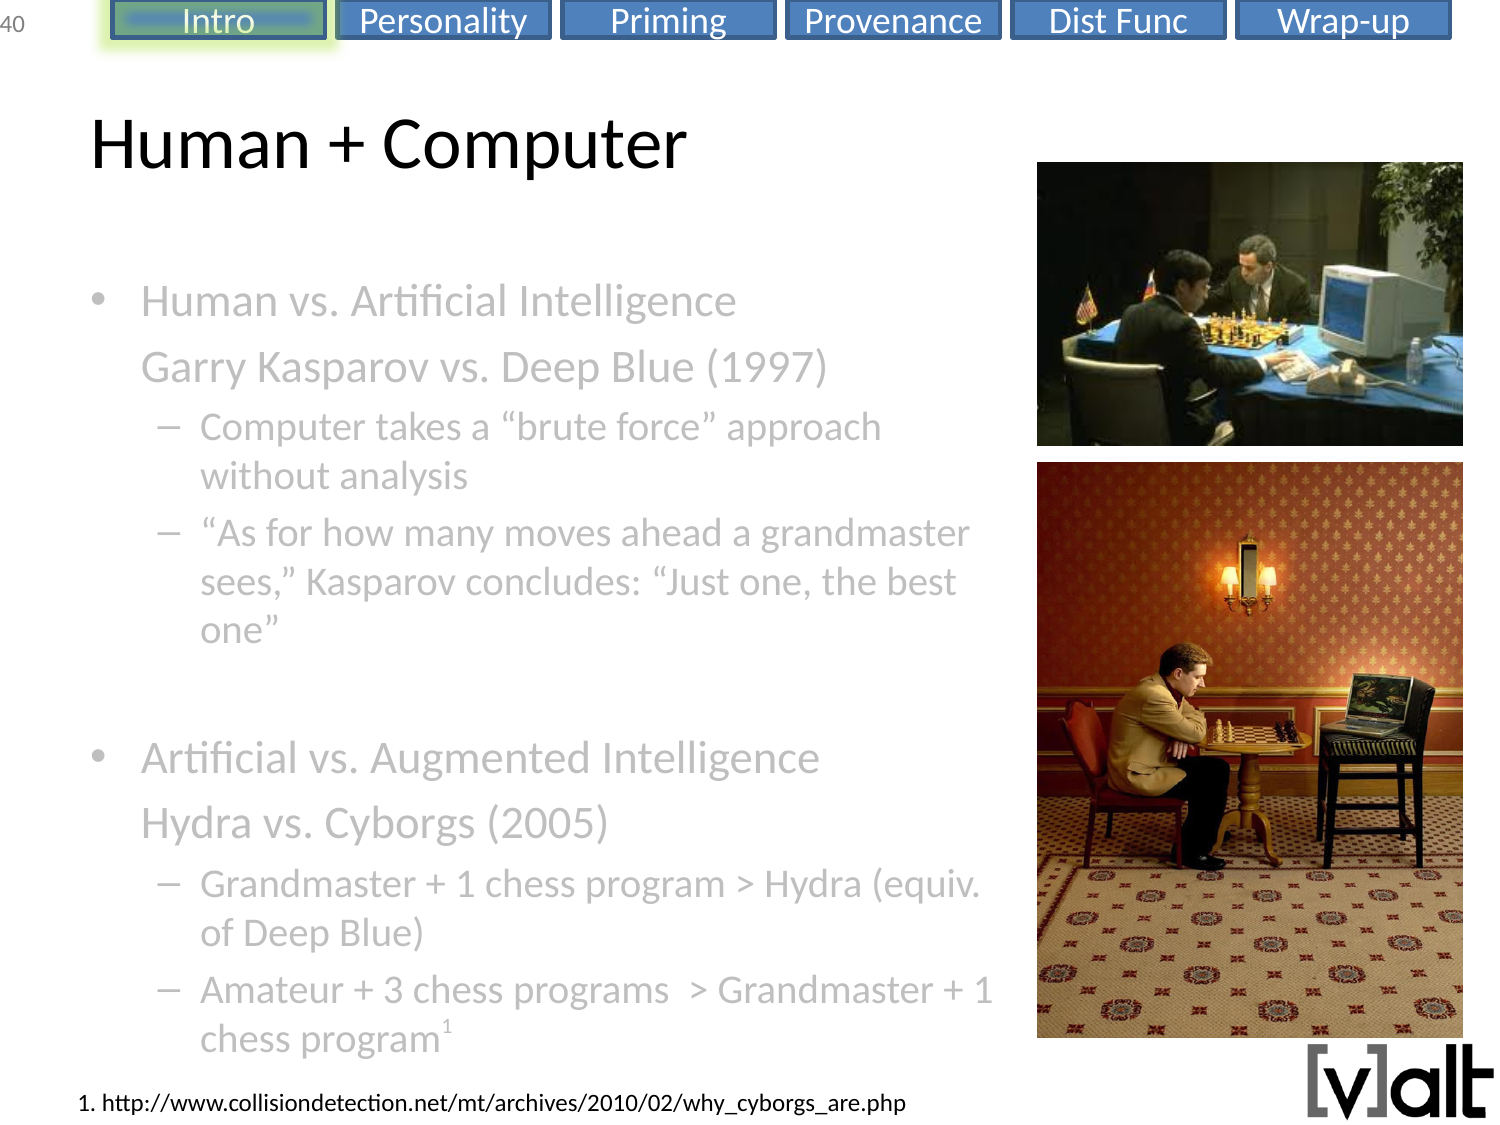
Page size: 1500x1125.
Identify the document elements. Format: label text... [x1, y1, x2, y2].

list Human vs. Artificial Intelligence Garry Kasparov vs. Deep Blue (1997) Computer takes a “brute force” approach without analysis “As for how many moves ahead a grandmaster sees,” Kasparov concludes: “Just one, the best one” Artificial vs. Augmented Intelligence Hydra vs. Cyborgs (2005) Grandmaster + 1 chess program > Hydra (equiv. of Deep Blue) Amateur + 3 chess programs > Grandmaster + 1 chess program1 [75, 262, 1025, 1075]
text_box 1. http://www.collisiondetection.net/mt/archives/2010/02/why_cyborgs_are.php [62, 1079, 1463, 1125]
title Human + Computer [75, 45, 1425, 233]
picture [1037, 462, 1500, 1125]
text_box [110, 0, 327, 40]
picture [1037, 162, 1463, 446]
